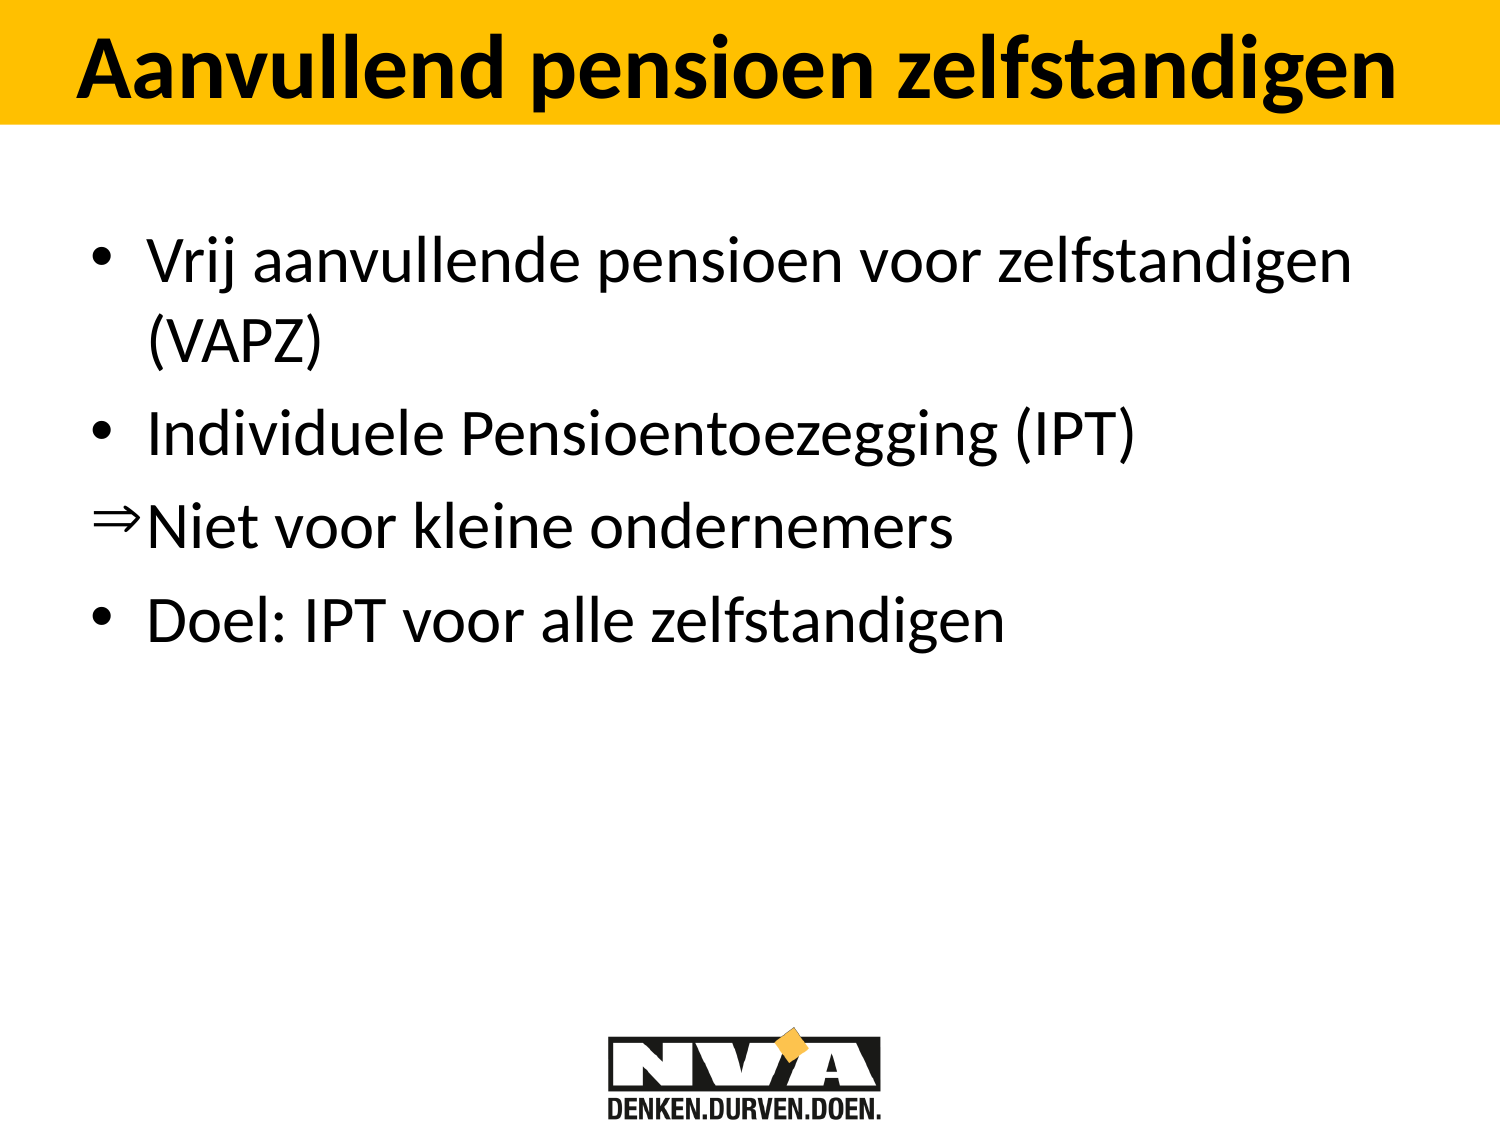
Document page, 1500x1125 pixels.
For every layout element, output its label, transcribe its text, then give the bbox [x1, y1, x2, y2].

list Vrij aanvullende pensioen voor zelfstandigen (VAPZ) Individuele Pensioentoezegging (IPT) Niet voor kleine ondernemers Doel: IPT voor alle zelfstandigen [75, 208, 1425, 1005]
text_box Aanvullend pensioen zelfstandigen [0, 0, 1500, 125]
picture [596, 1027, 892, 1125]
